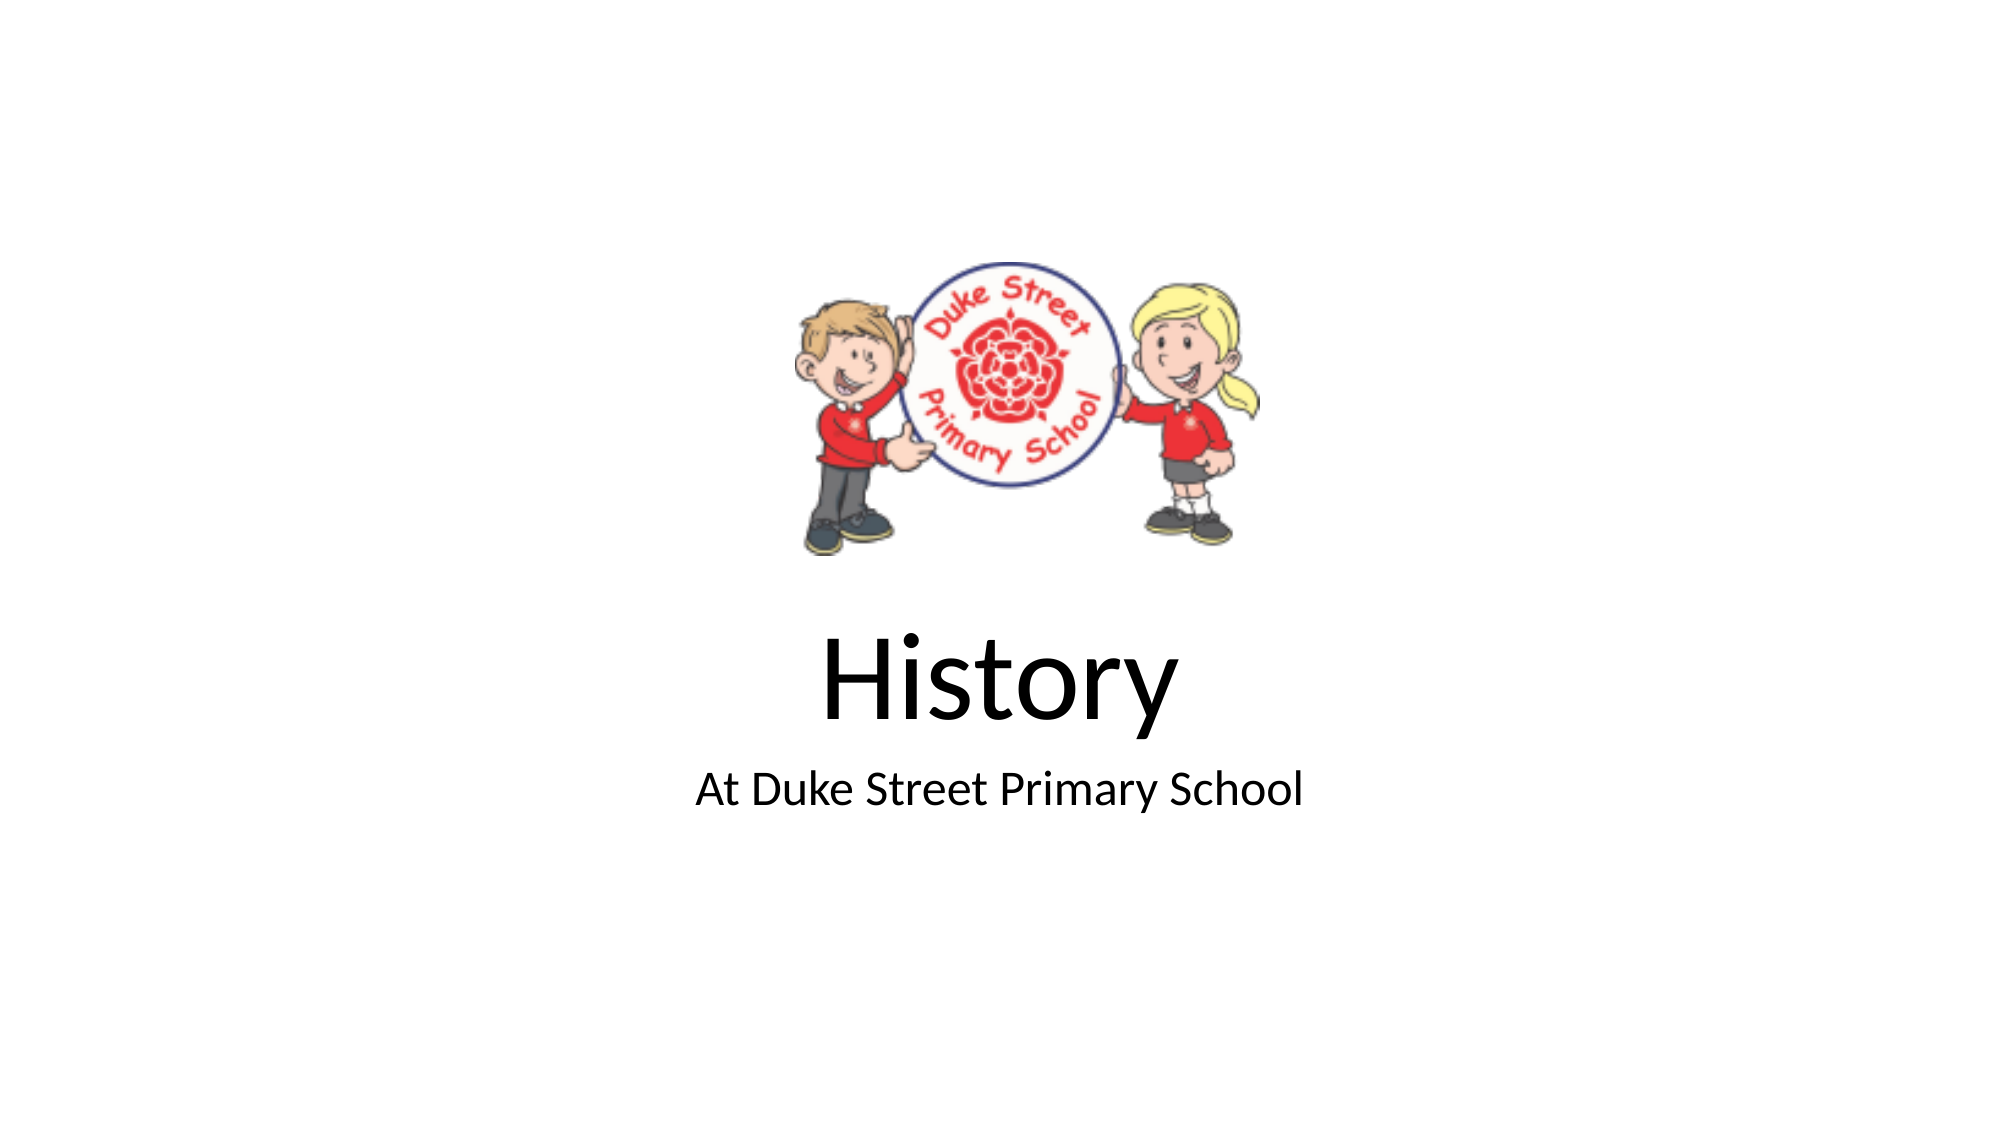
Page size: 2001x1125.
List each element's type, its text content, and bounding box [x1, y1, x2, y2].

picture [795, 261, 1261, 557]
title History [249, 362, 1750, 754]
subtitle At Duke Street Primary School [249, 754, 1750, 863]
